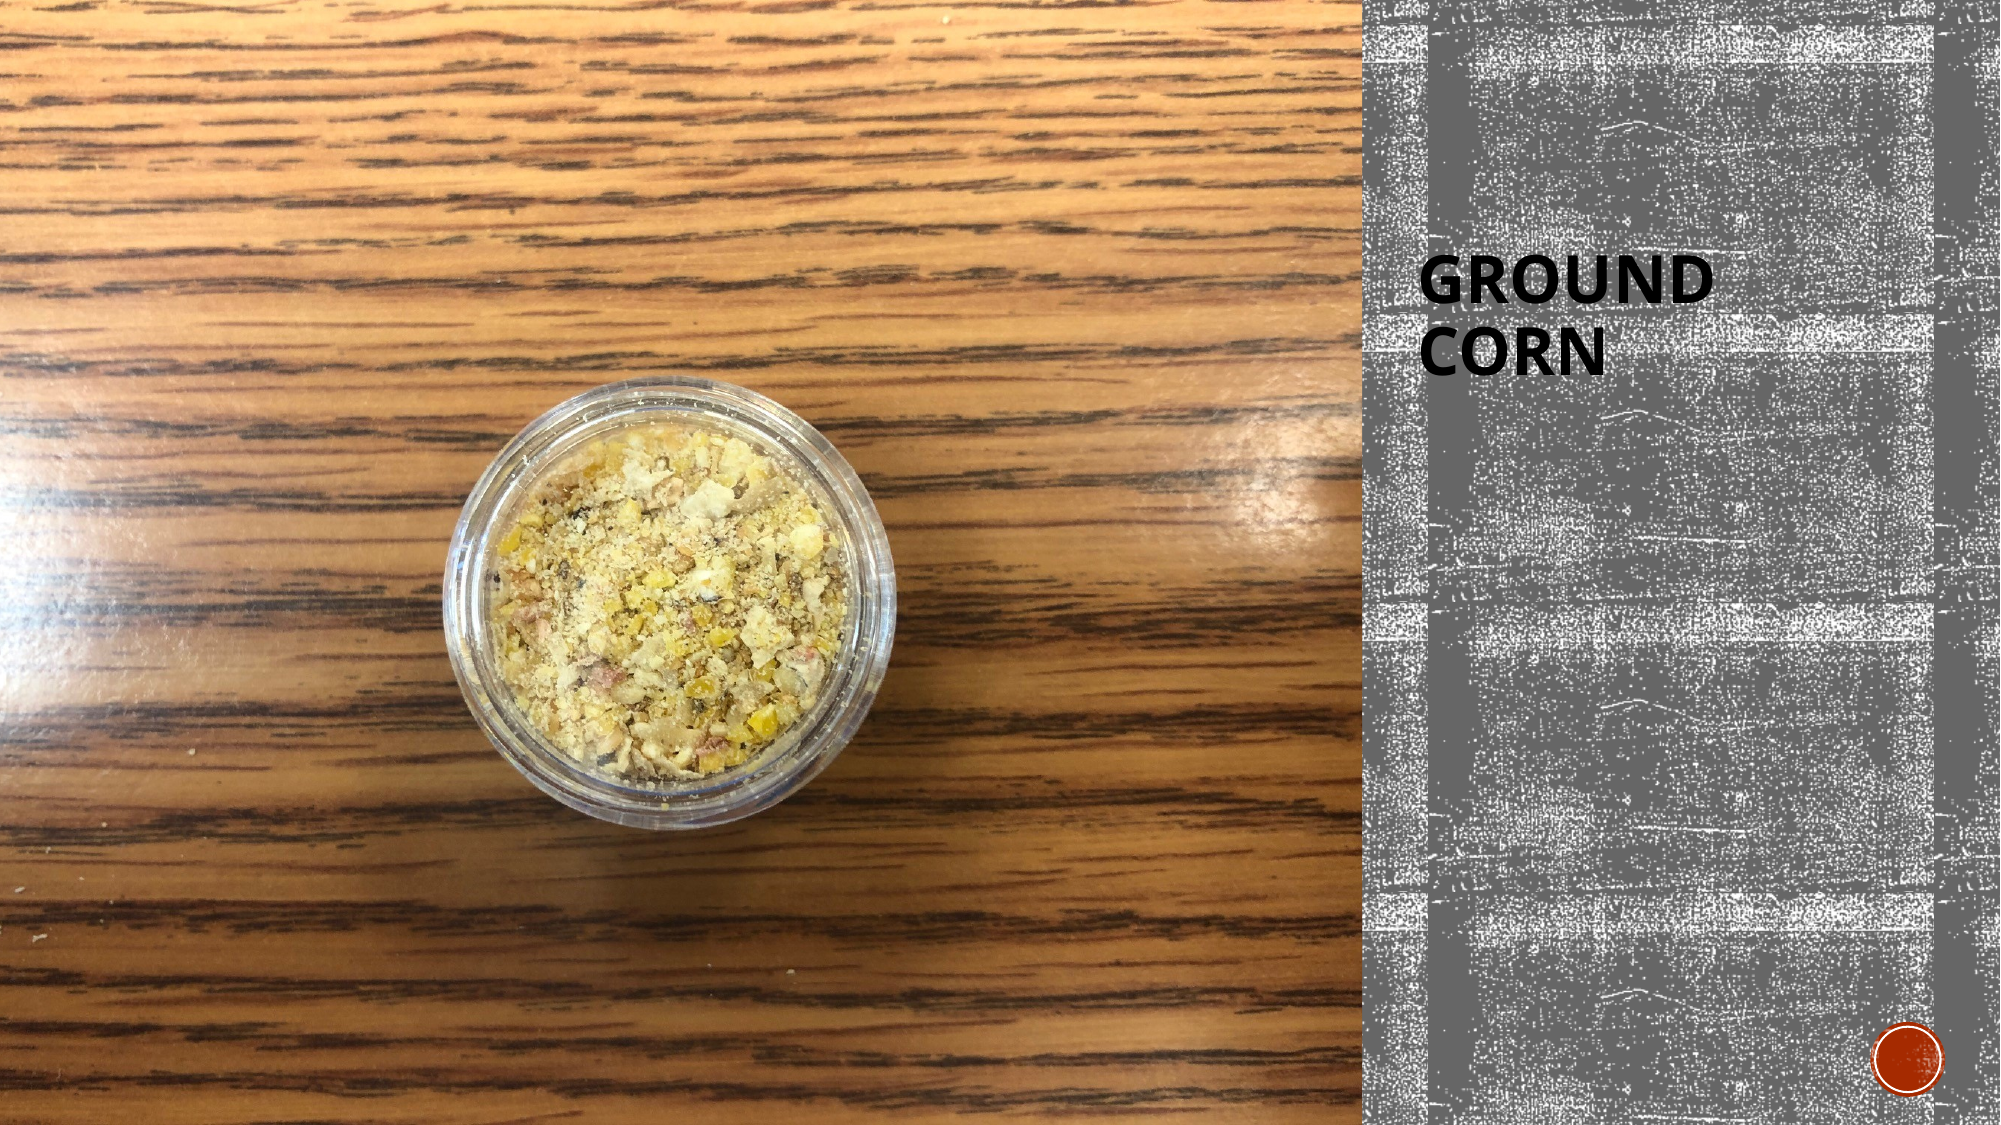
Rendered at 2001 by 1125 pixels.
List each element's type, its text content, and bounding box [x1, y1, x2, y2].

title Ground Corn [1402, 112, 1928, 398]
picture [0, 0, 1363, 1125]
